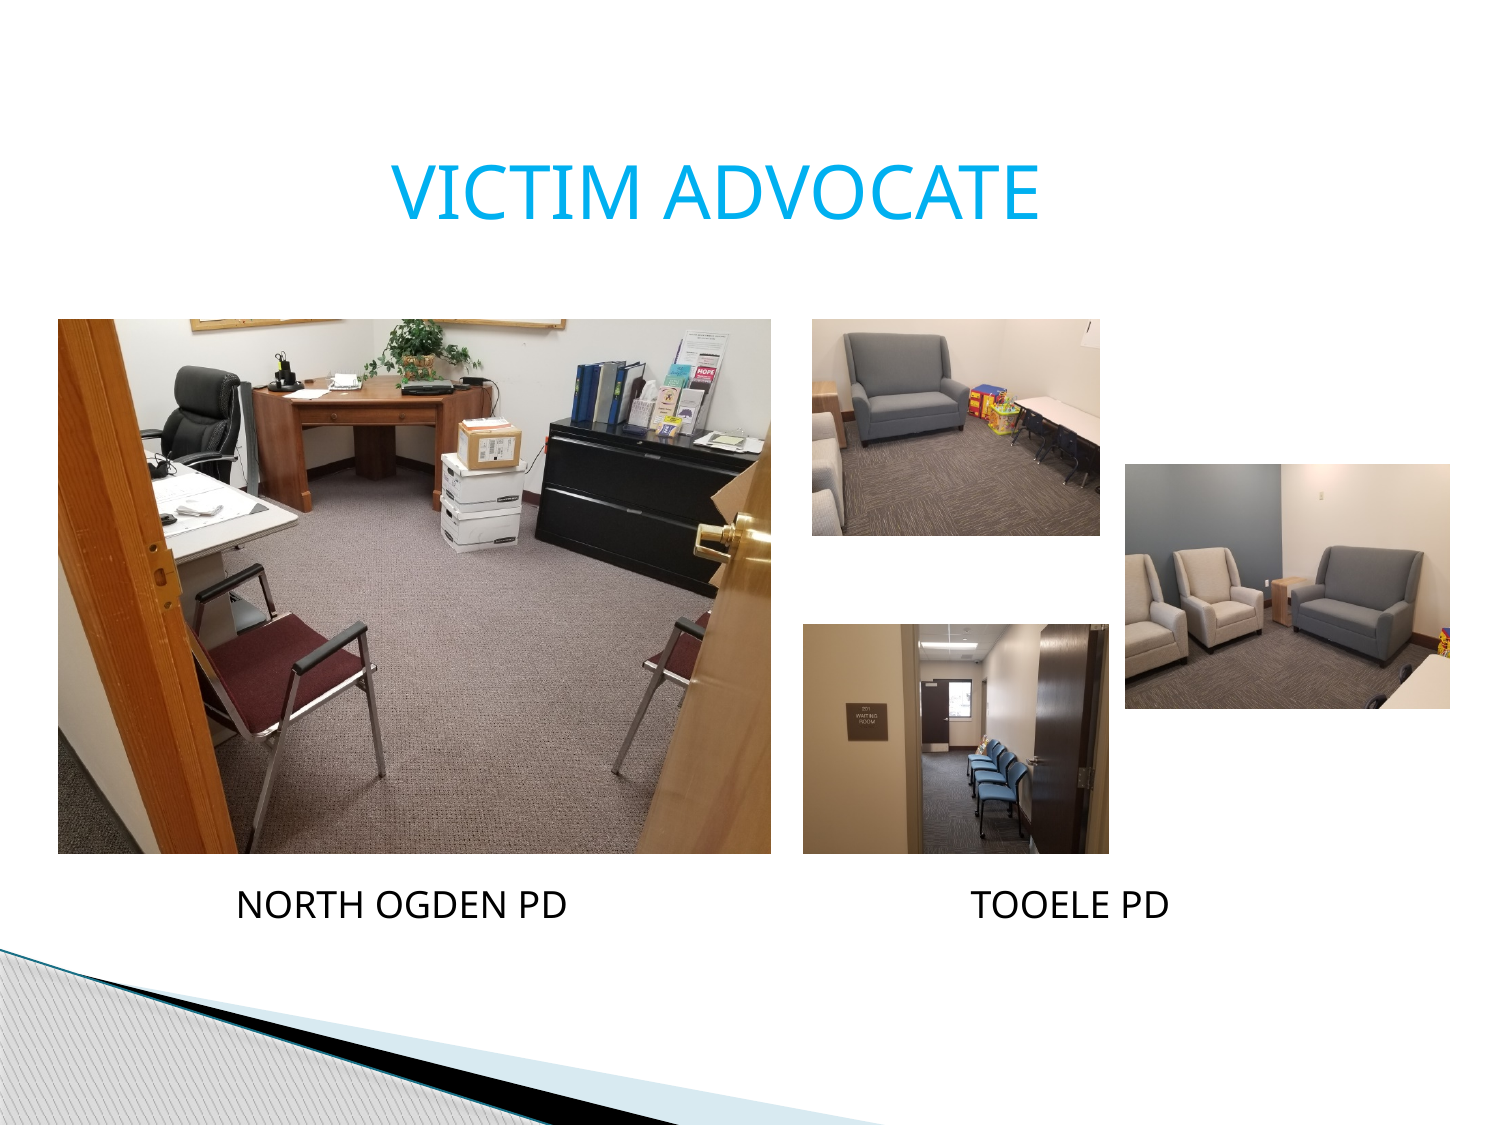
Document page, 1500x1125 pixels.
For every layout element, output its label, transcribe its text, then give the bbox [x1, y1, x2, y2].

picture [812, 319, 1101, 536]
picture [58, 319, 772, 855]
text_box TOOELE PD [955, 873, 1263, 934]
picture [1124, 464, 1451, 709]
text_box VICTIM ADVOCATE [160, 137, 1273, 243]
picture [803, 624, 1110, 855]
text_box NORTH OGDEN PD [220, 873, 609, 934]
